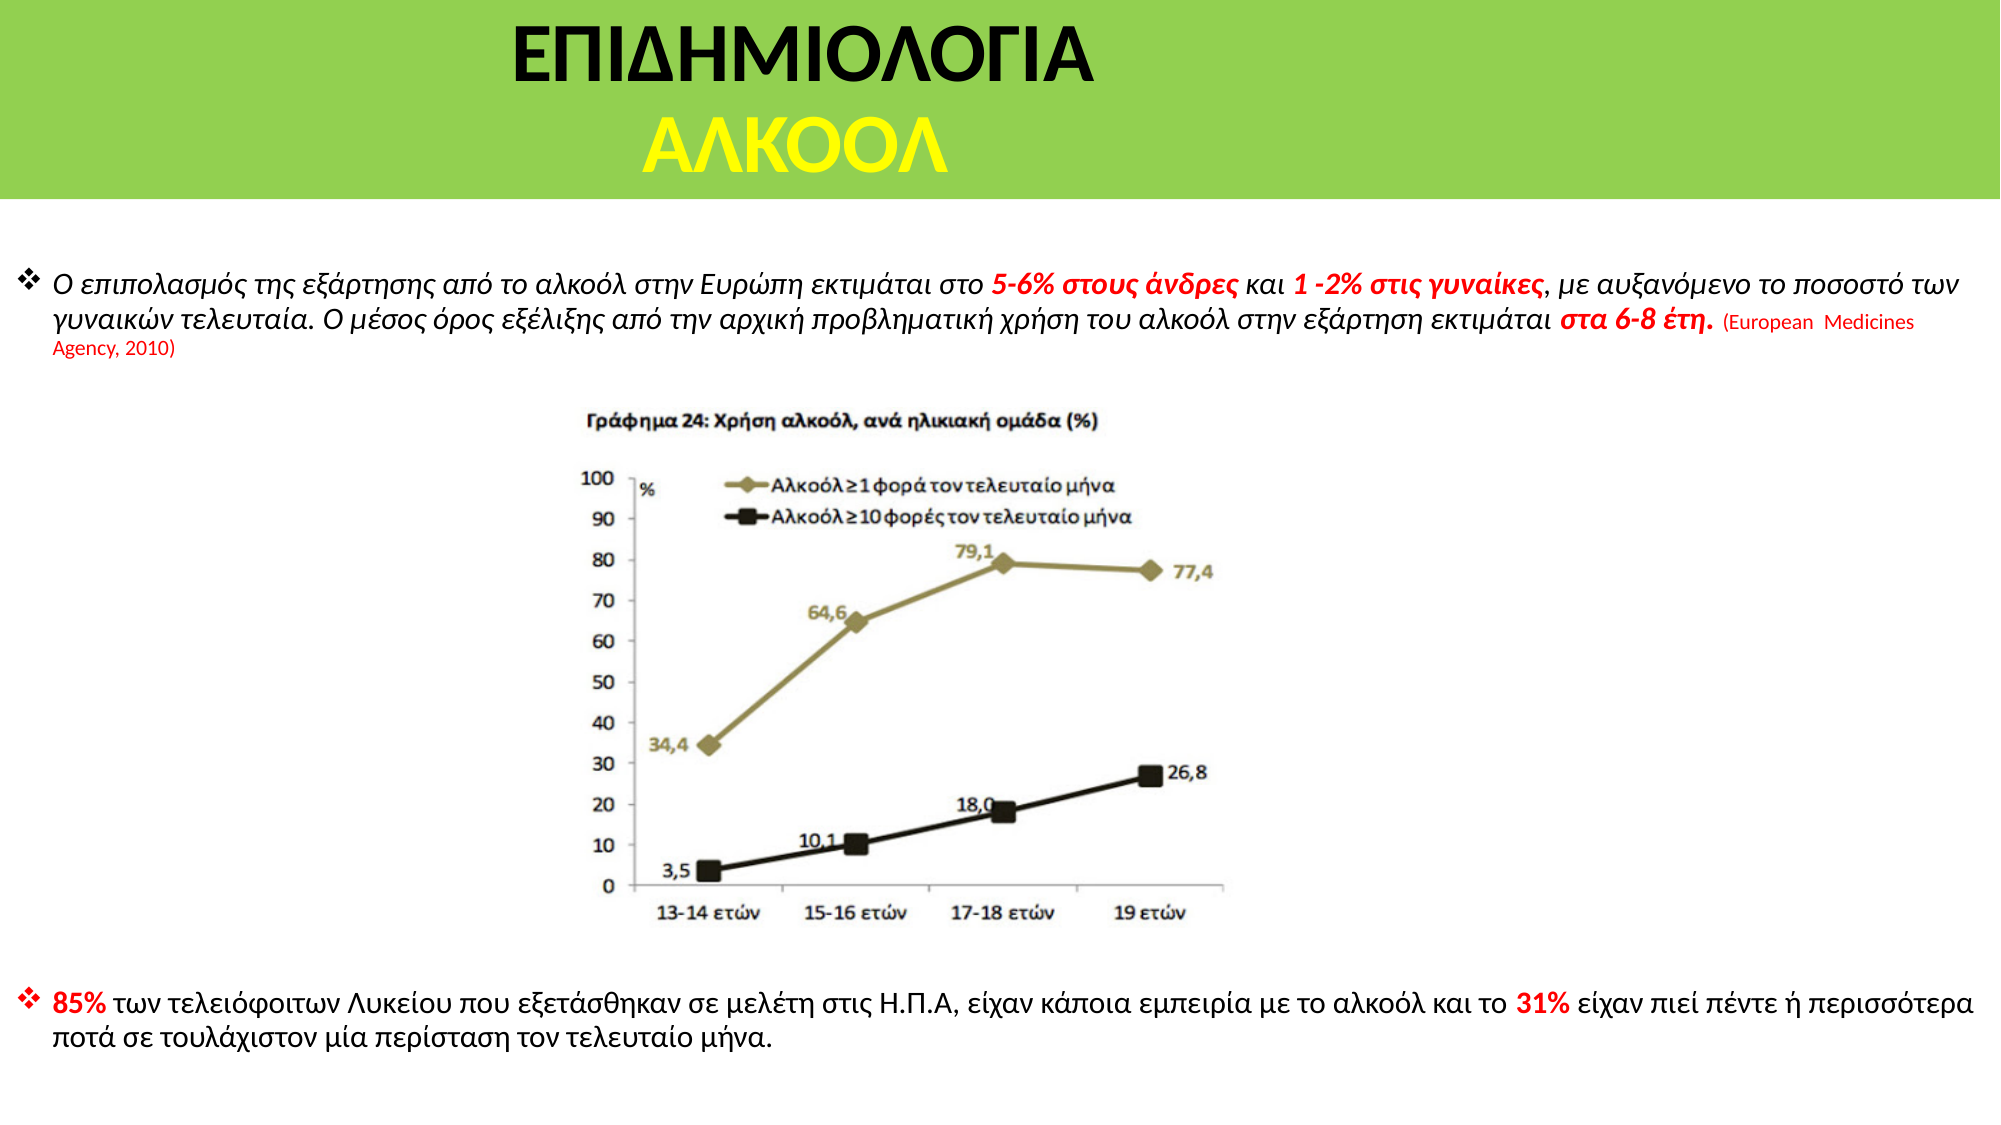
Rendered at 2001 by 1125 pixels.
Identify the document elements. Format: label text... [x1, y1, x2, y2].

picture [534, 406, 1268, 948]
list Ο επιπολασμός της εξάρτησης από το αλκοόλ στην Ευρώπη εκτιμάται στο 5-6% στους άνδρες και 1 -2% στις γυναίκες, με αυξανόμενο το ποσοστό των γυναικών τελευταία. Ο μέσος όρος εξέλιξης από την αρχική προβληματική χρήση του αλκοόλ στην εξάρτηση εκτιμάται στα 6-8 έτη. (European Medicines Agency, 2010) 85% των τελειόφοιτων Λυκείου που εξετάσθηκαν σε μελέτη στις Η.Π.Α, είχαν κάποια εμπειρία με το αλκοόλ και το 31% είχαν πιεί πέντε ή περισσότερα ποτά σε τουλάχιστον μία περίσταση τον τελευταίο μήνα. [0, 199, 2000, 1125]
title ΕΠΙΔΗΜΙΟΛΟΓΙΑ ΑΛΚΟΟΛ [0, 0, 2000, 199]
